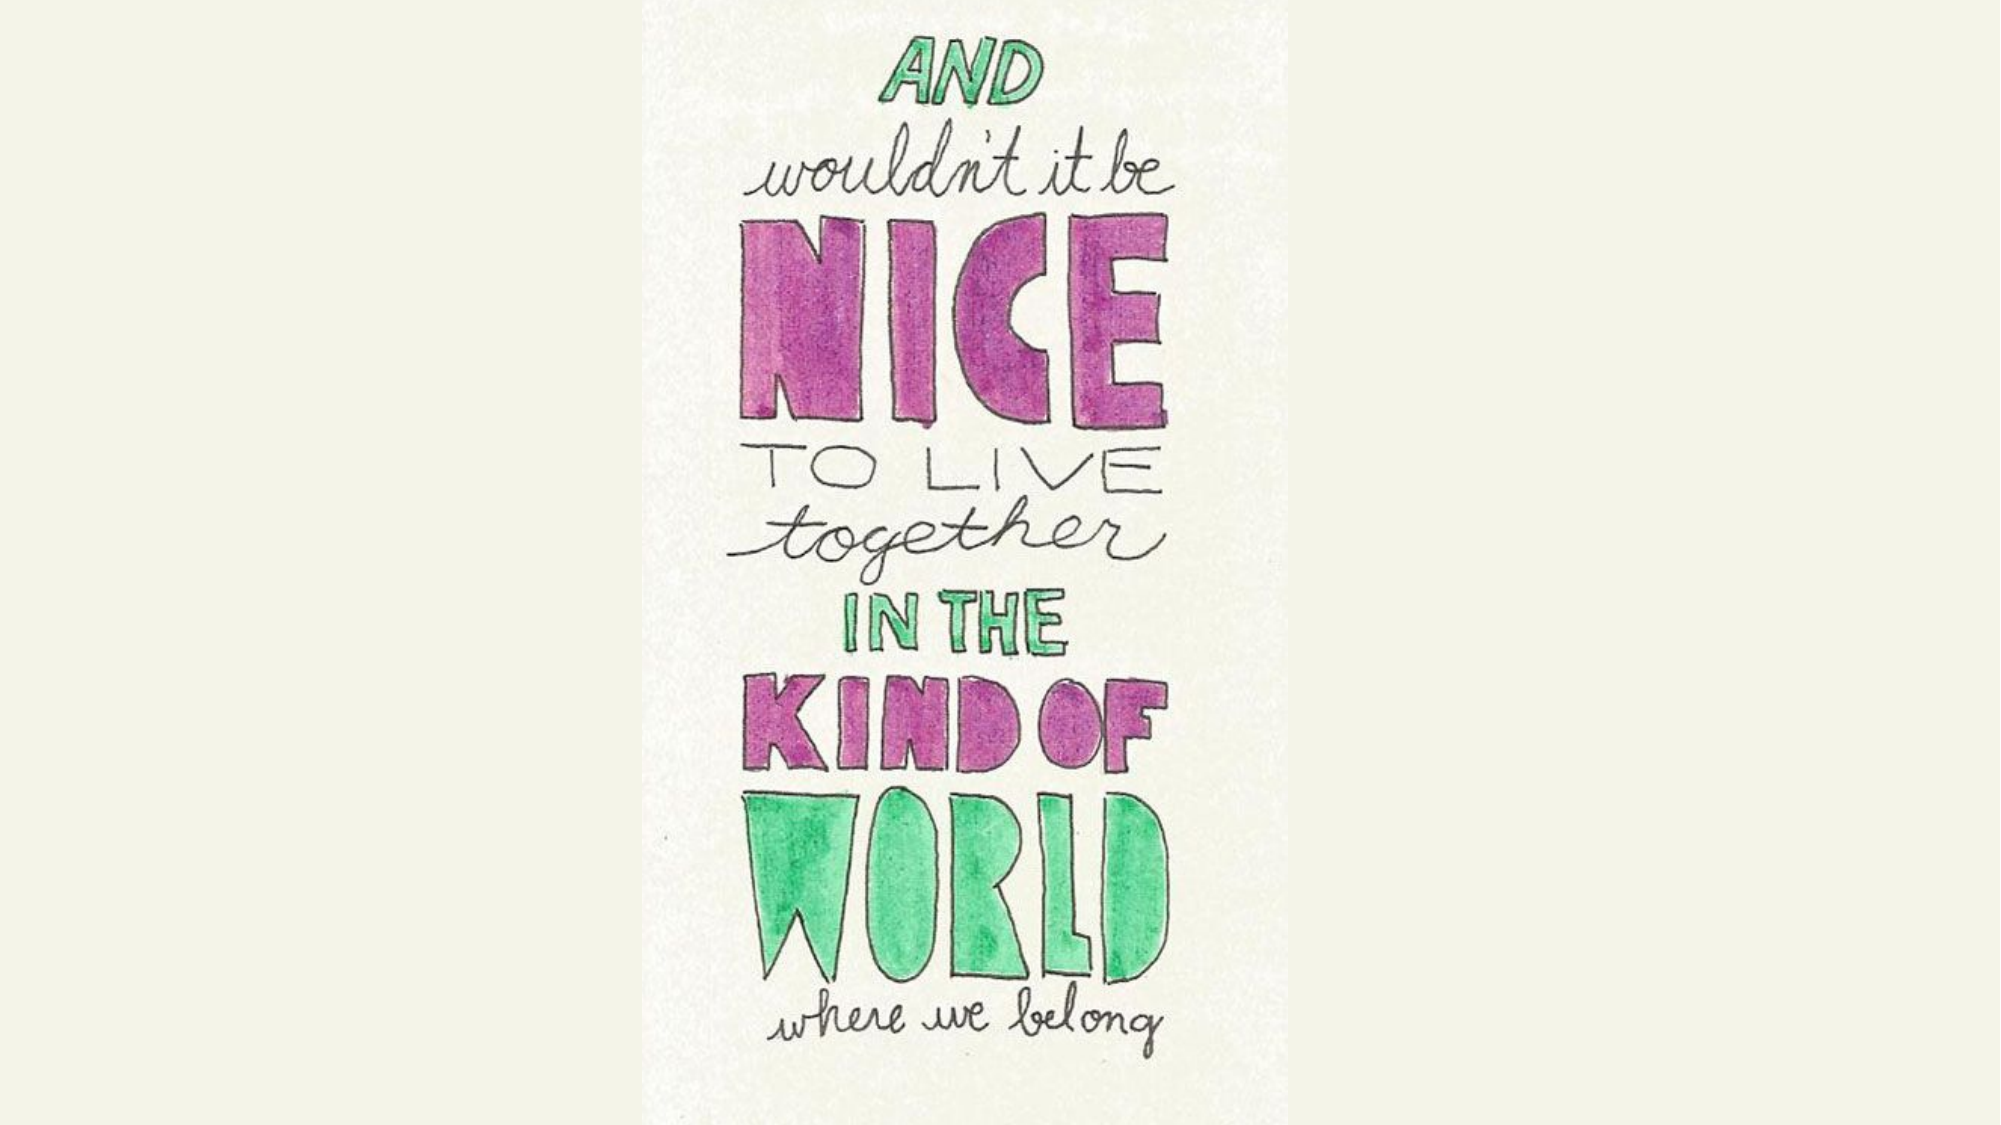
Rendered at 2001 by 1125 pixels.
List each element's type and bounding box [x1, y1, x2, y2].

picture [642, 0, 1288, 1125]
